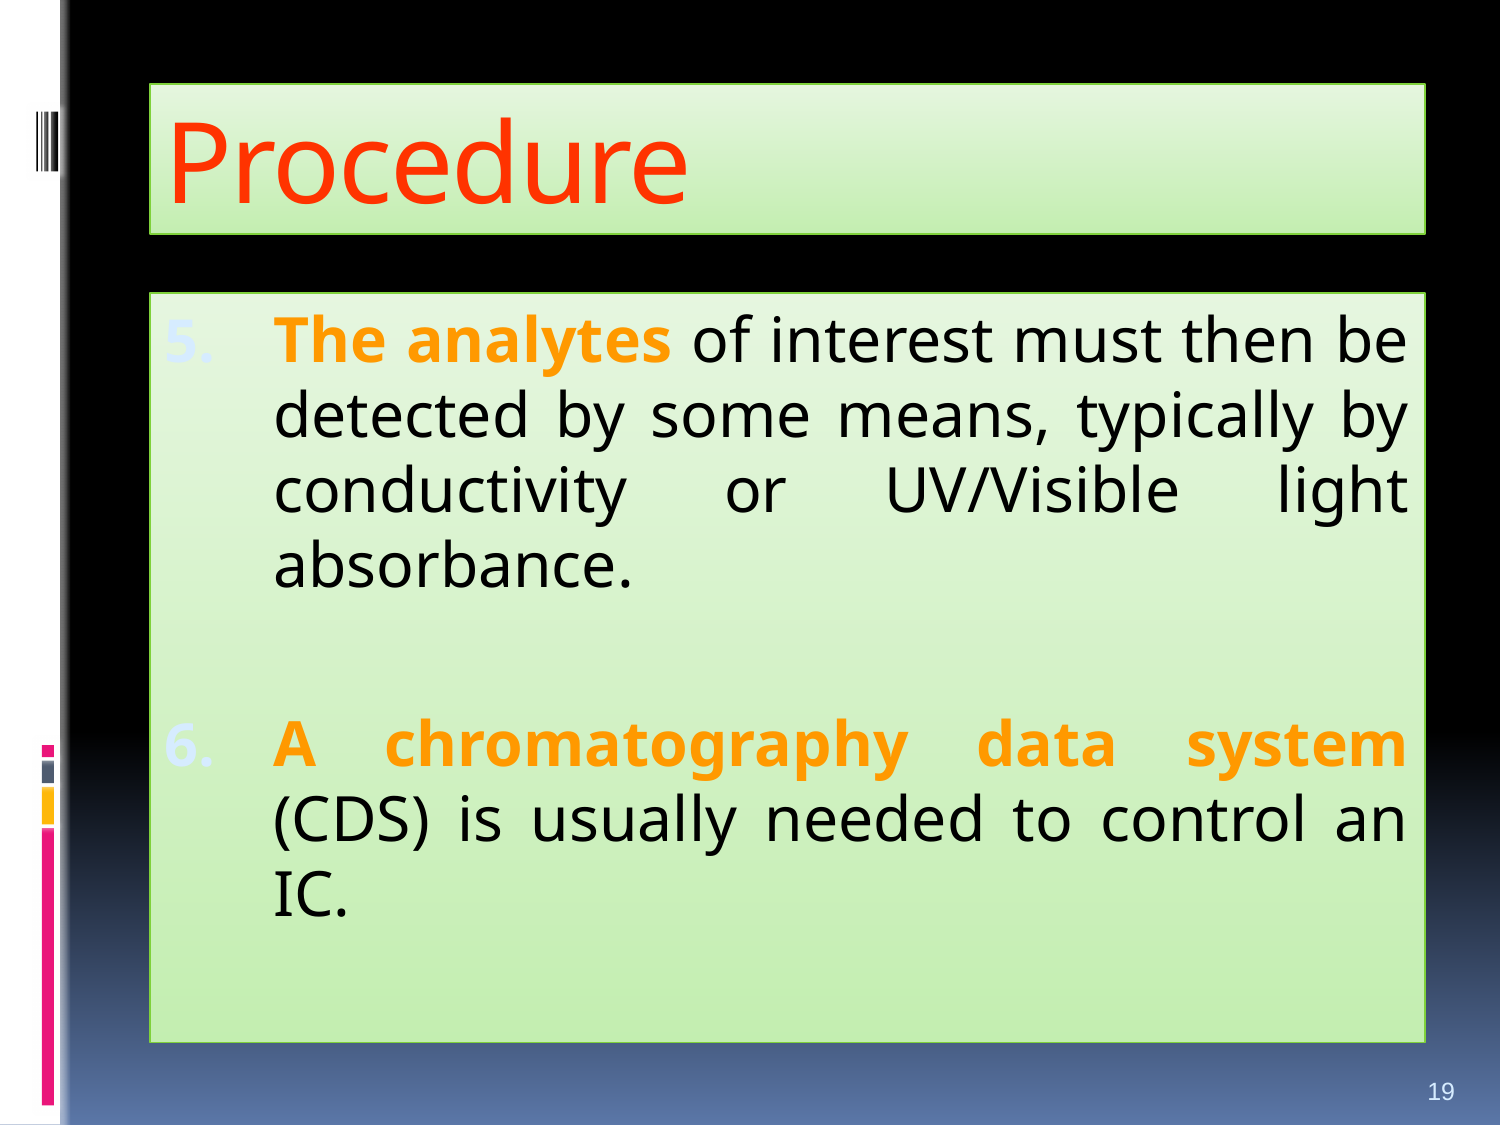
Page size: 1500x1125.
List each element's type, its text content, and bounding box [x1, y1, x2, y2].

title Procedure [149, 83, 1426, 235]
slide_number 19 [1412, 1052, 1488, 1113]
list The analytes of interest must then be detected by some means, typically by conductivity or UV/Visible light absorbance. A chromatography data system (CDS) is usually needed to control an IC. [149, 292, 1426, 1043]
